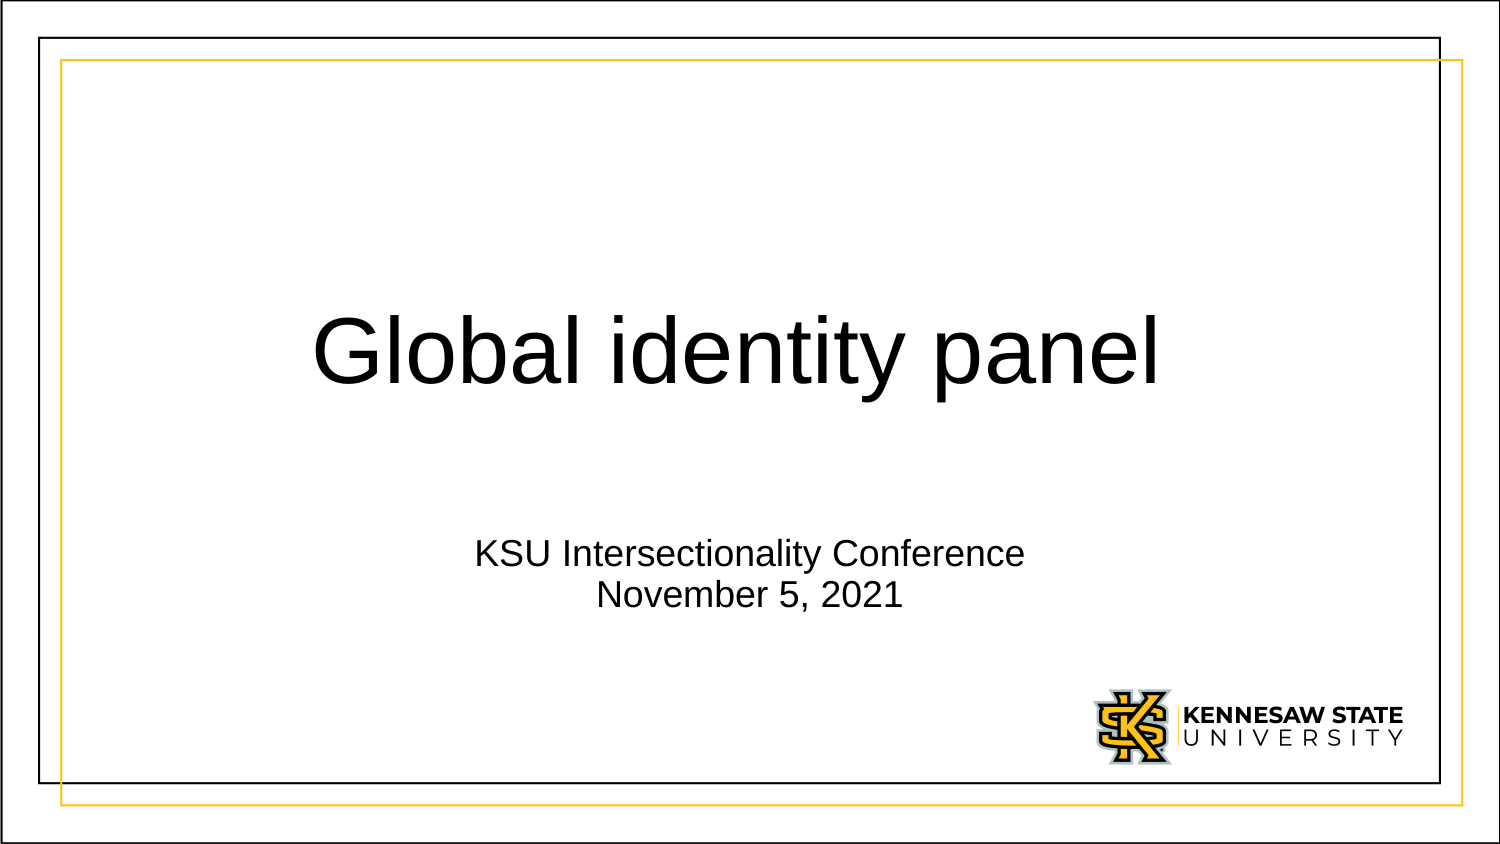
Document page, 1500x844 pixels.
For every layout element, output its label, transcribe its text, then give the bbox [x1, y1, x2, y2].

subtitle KSU Intersectionality Conference November 5, 2021 [51, 519, 1449, 640]
title Global identity panel [51, 97, 1449, 419]
picture [0, 0, 1500, 844]
